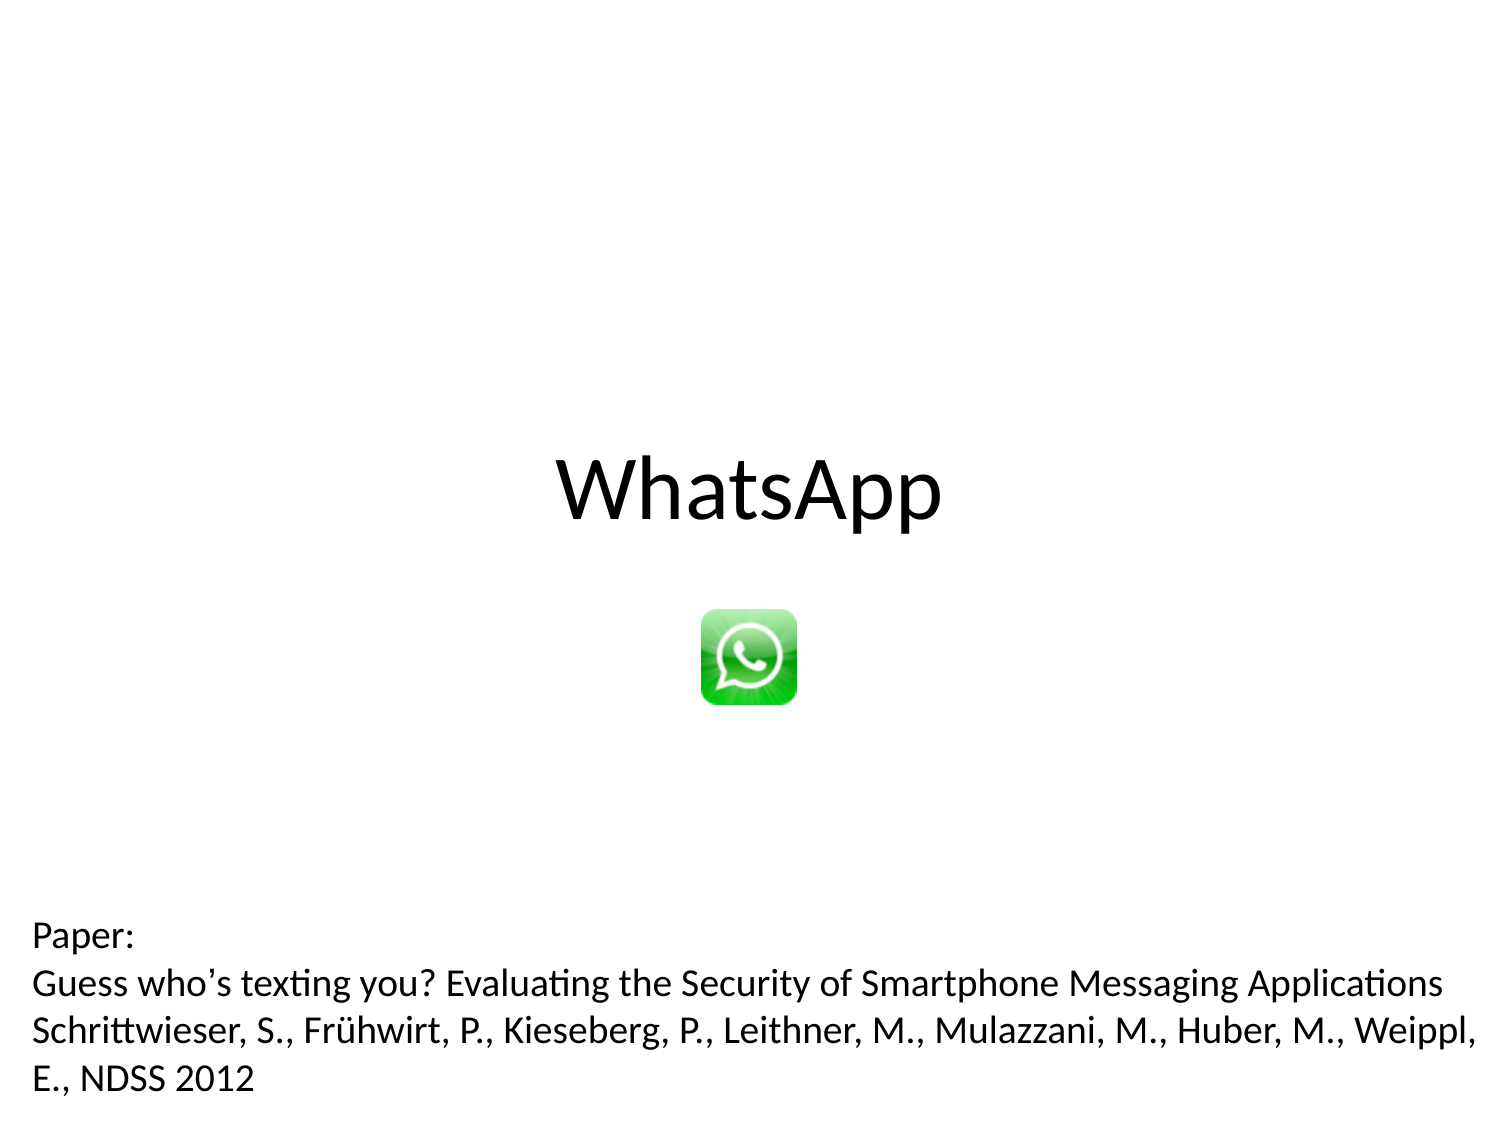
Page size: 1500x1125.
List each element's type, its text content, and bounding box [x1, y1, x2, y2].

title WhatsApp [146, 263, 1354, 704]
text_box Paper: Guess who’s texting you? Evaluating the Security of Smartphone Messaging Applications Schrittwieser, S., Frühwirt, P., Kieseberg, P., Leithner, M., Mulazzani, M., Huber, M., Weippl, E., NDSS 2012 [32, 907, 1500, 1101]
picture [701, 609, 797, 705]
